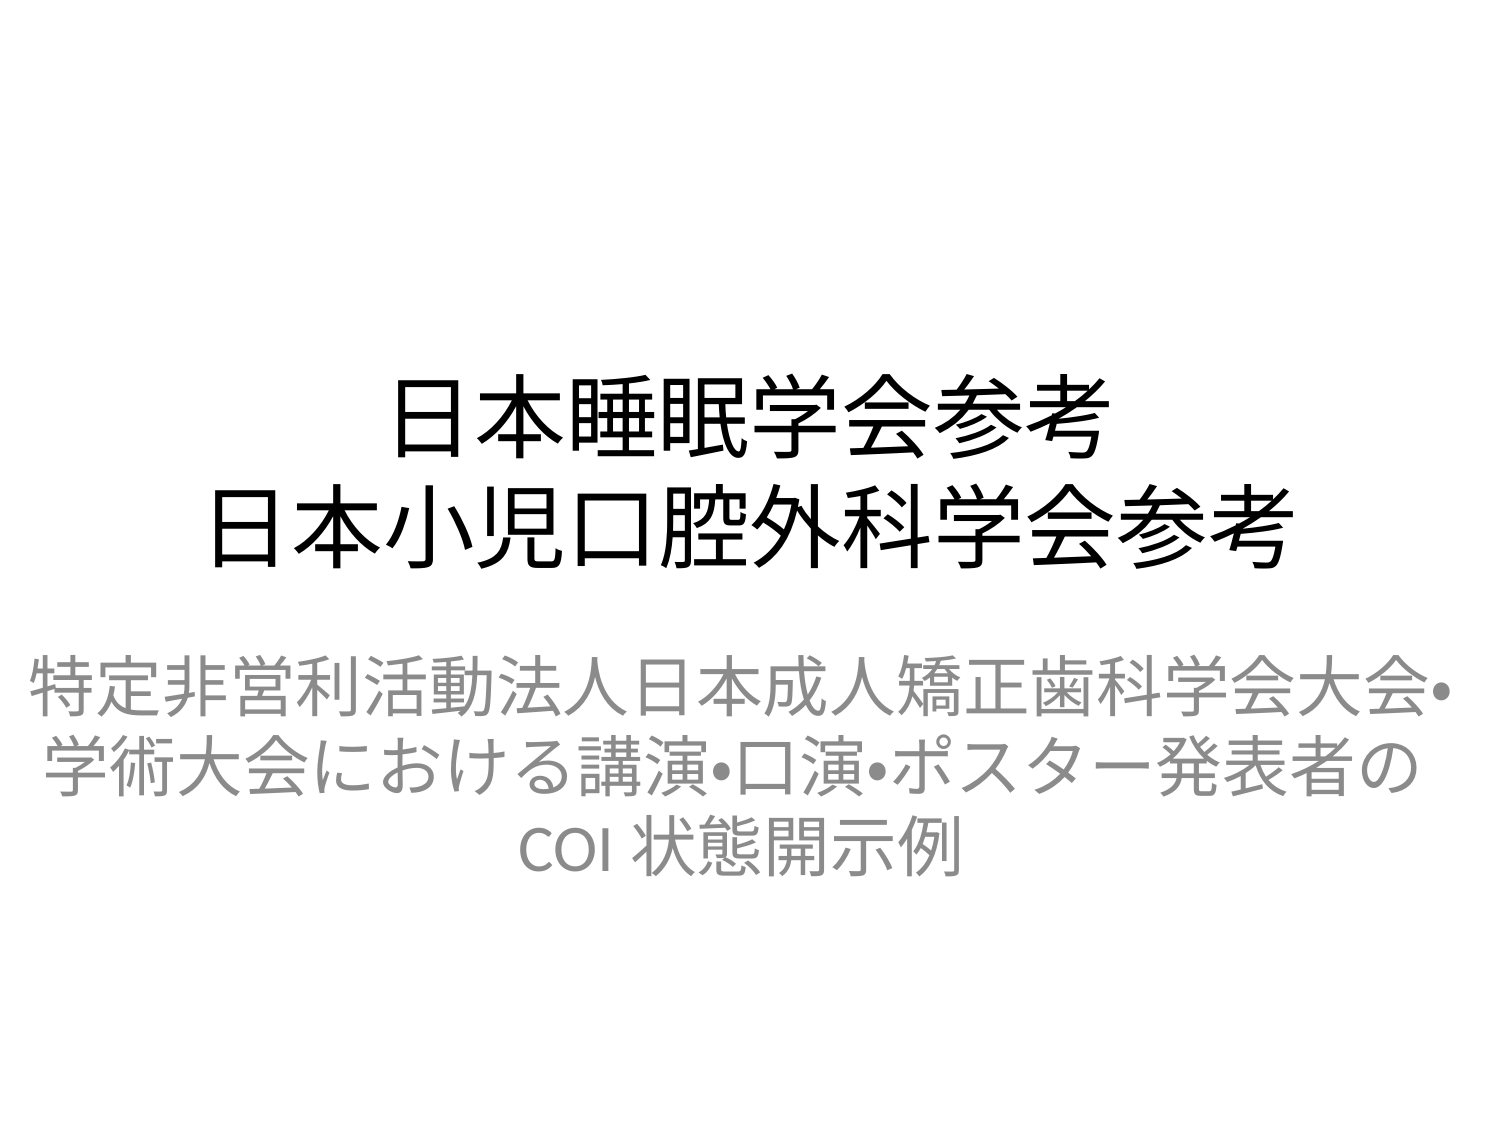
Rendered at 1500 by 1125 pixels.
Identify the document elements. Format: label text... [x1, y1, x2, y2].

subtitle 特定非営利活動法人日本成人矯正歯科学会大会・学術大会における講演・口演・ポスター発表者のCOI状態開示例 [0, 637, 1483, 925]
title 日本睡眠学会参考 日本小児口腔外科学会参考 [112, 349, 1388, 591]
